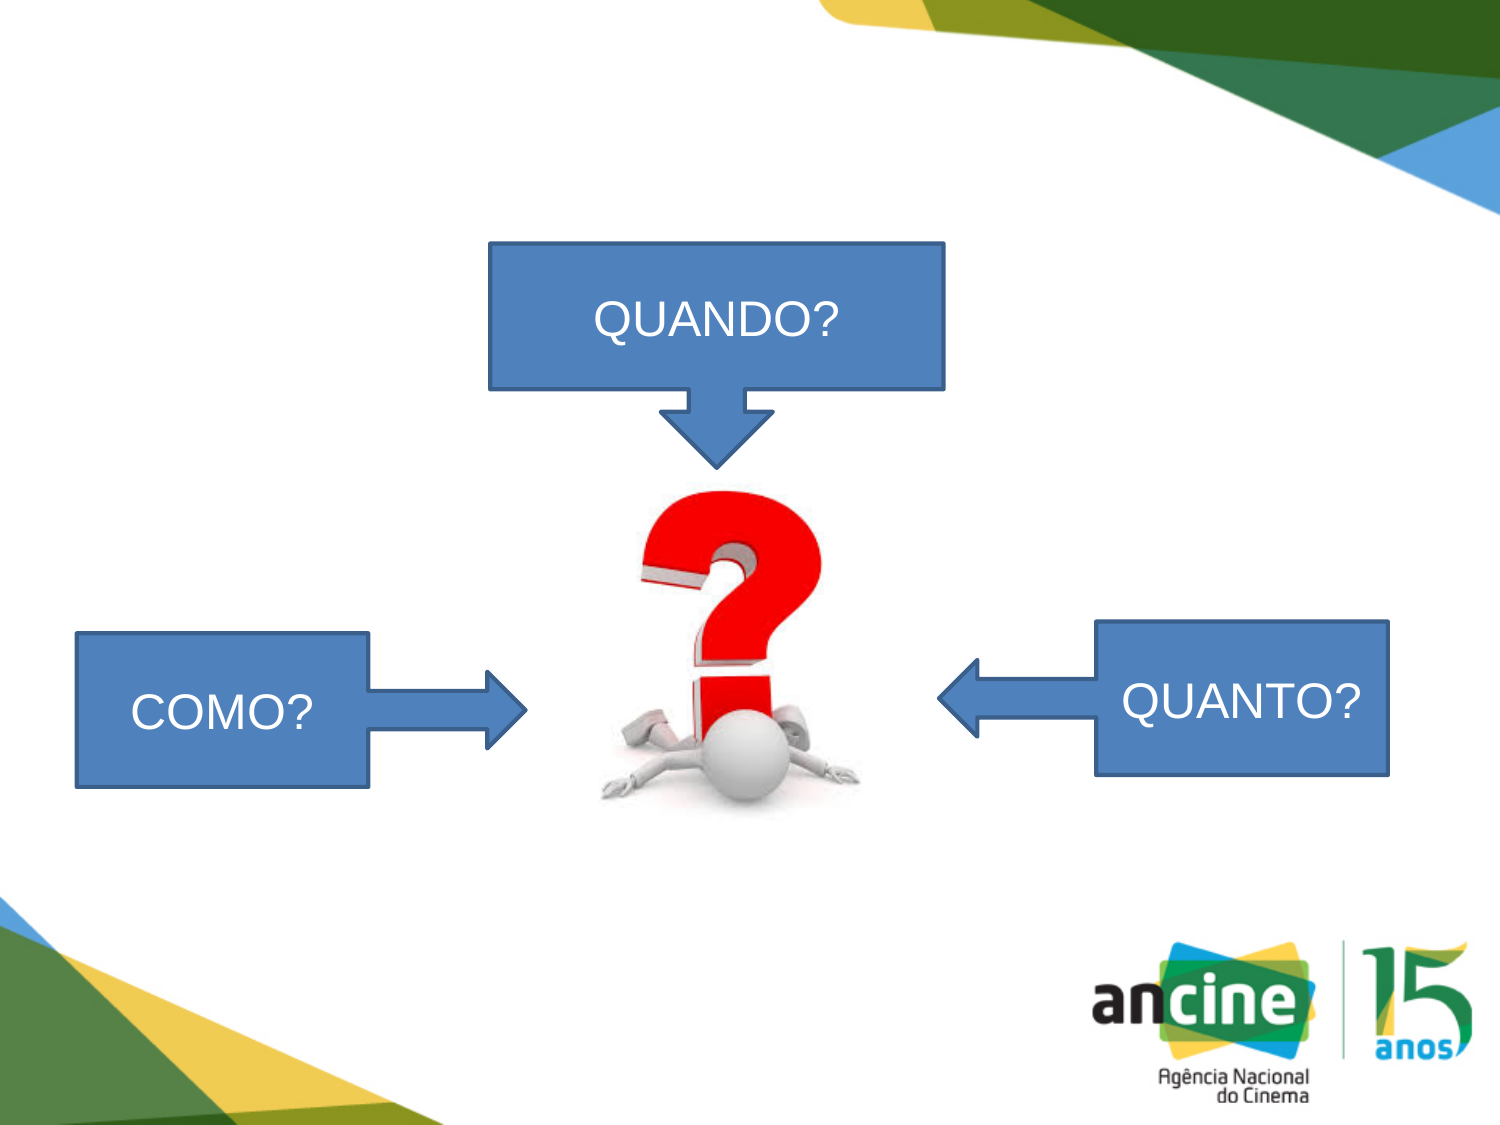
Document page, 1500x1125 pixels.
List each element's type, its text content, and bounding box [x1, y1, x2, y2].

title [112, 113, 1388, 929]
text_box COMO? [74, 631, 528, 789]
text_box QUANTO? [936, 619, 1390, 778]
text_box QUANDO? [488, 241, 946, 470]
picture [0, 0, 1500, 1125]
